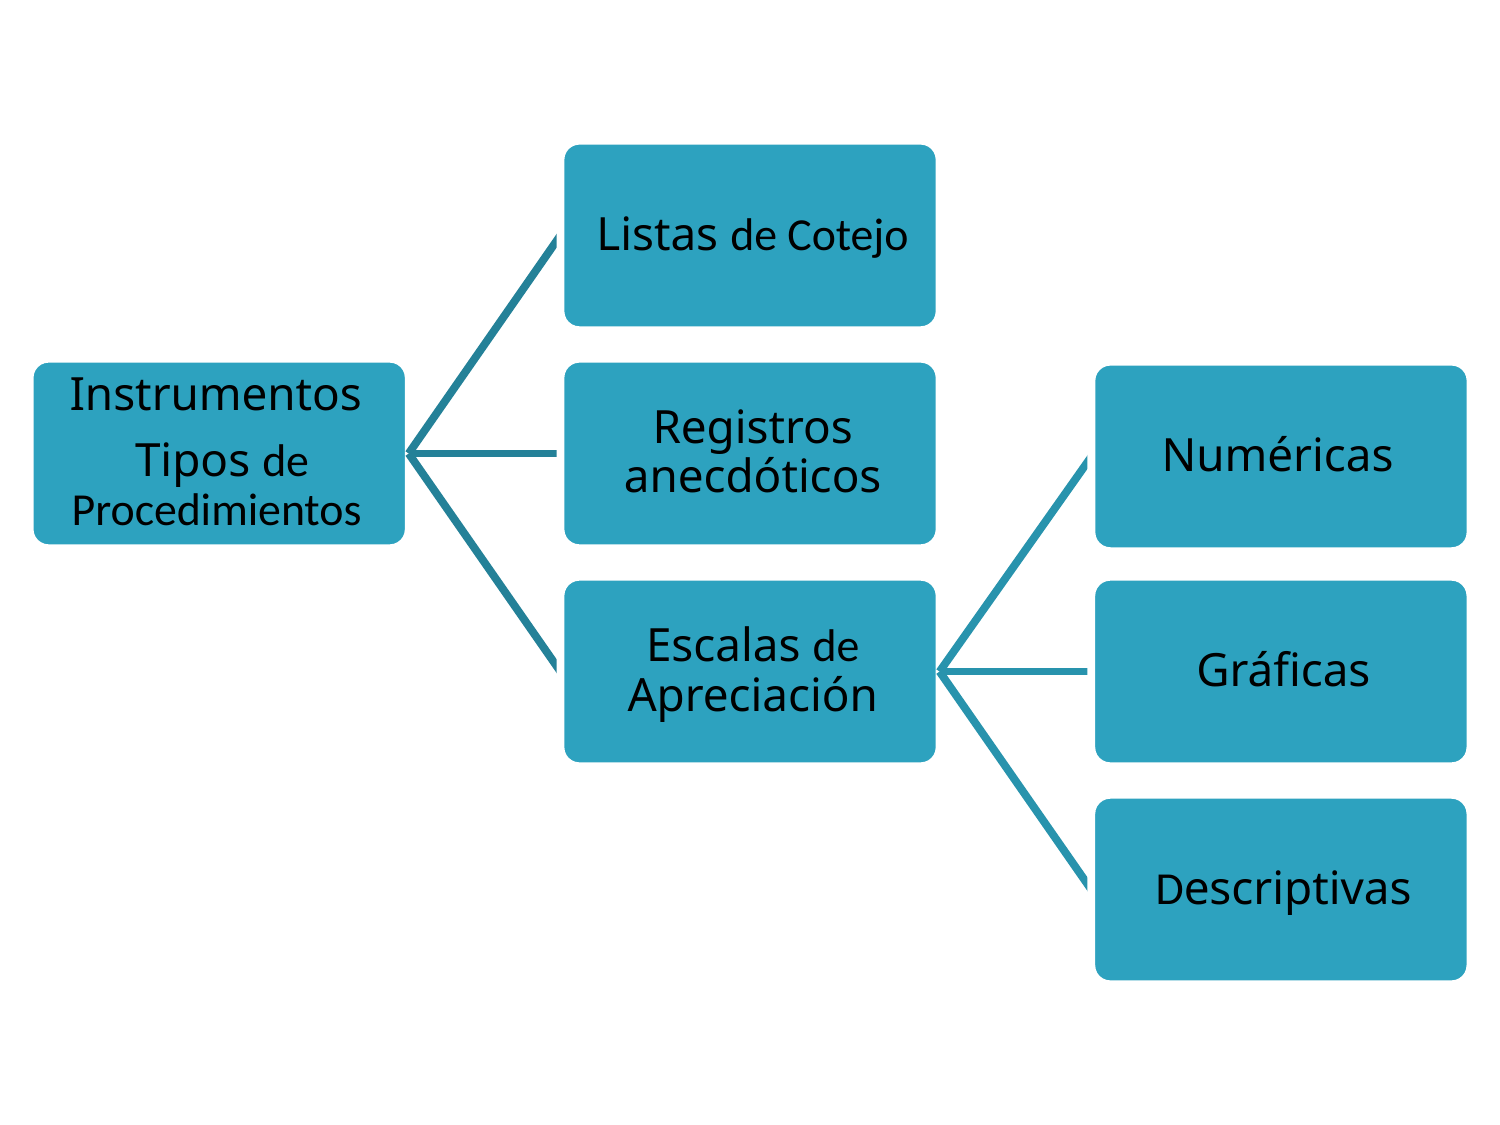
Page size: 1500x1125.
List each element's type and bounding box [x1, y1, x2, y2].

list [29, 42, 1471, 1083]
